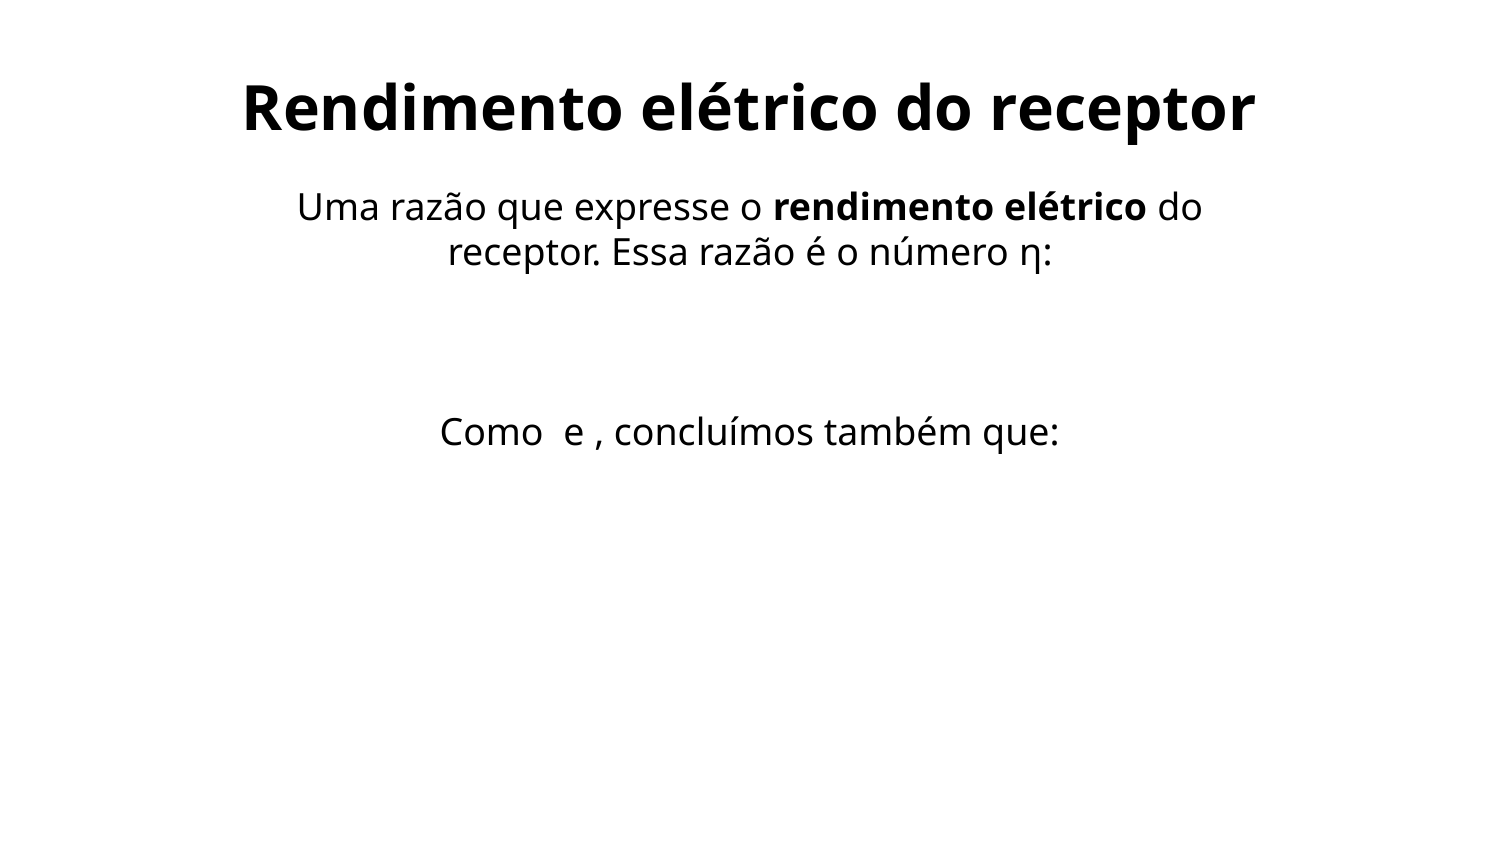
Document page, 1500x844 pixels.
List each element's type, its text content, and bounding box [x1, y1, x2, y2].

title Rendimento elétrico do receptor [174, 52, 1326, 176]
